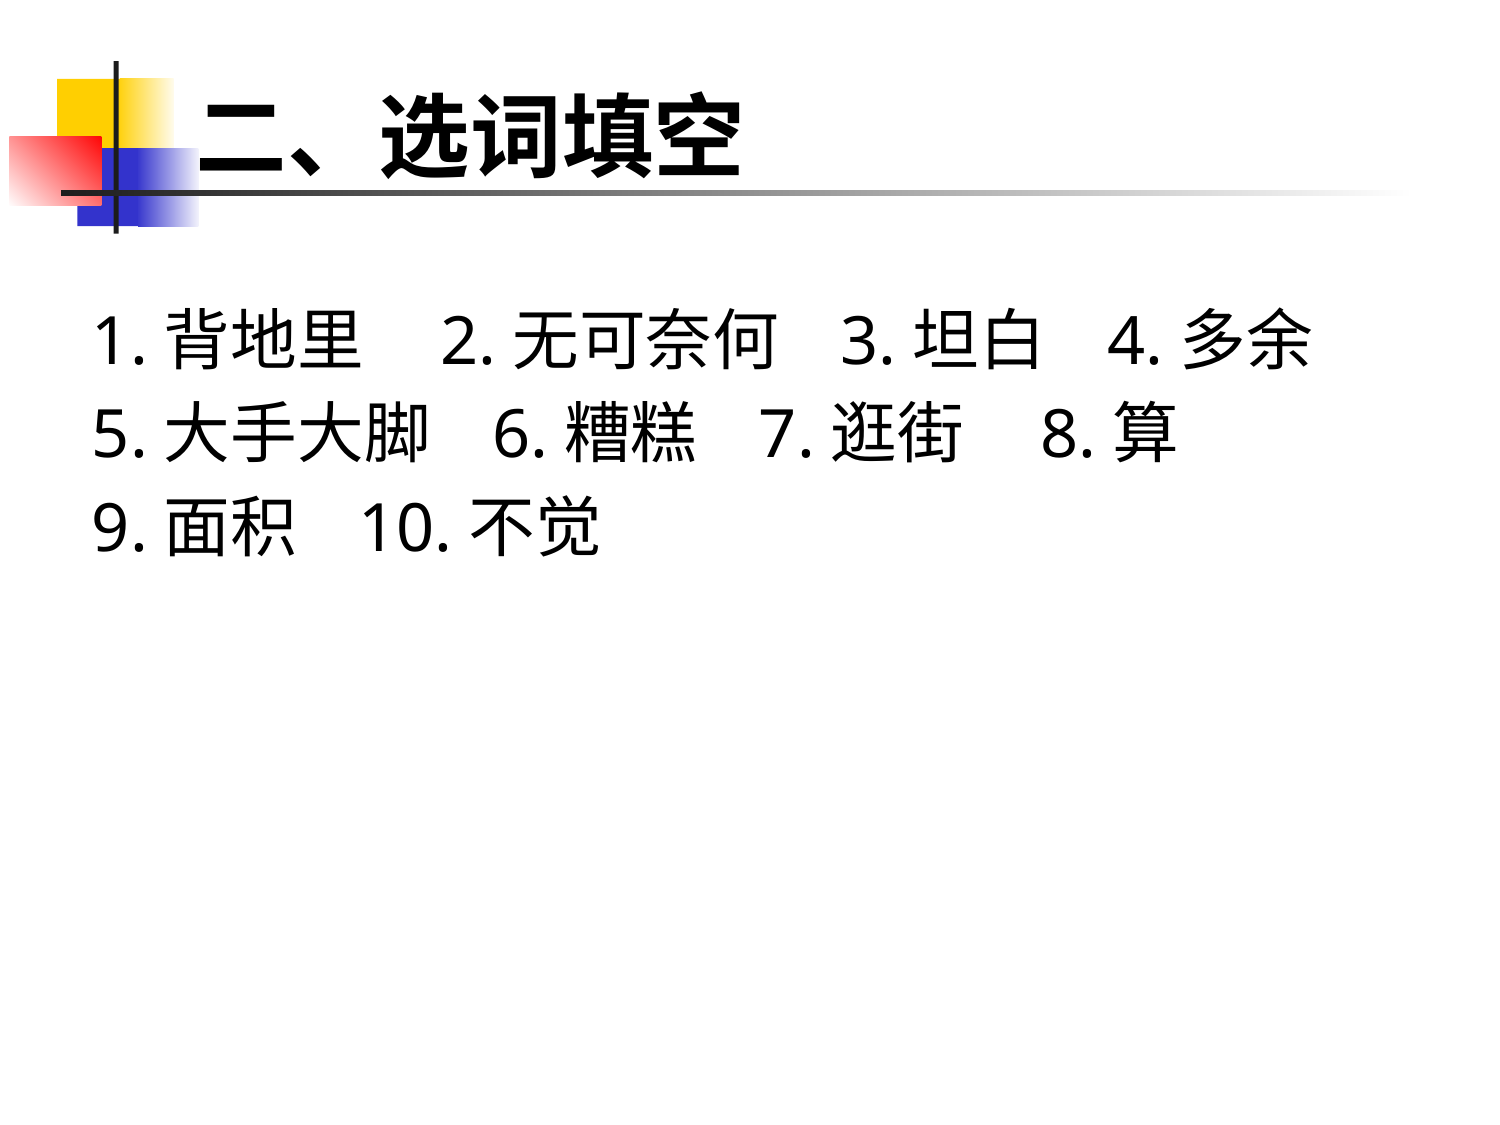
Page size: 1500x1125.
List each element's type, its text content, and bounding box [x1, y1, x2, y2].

list 1.背地里 2.无可奈何 3.坦白 4.多余 5.大手大脚 6.糟糕 7.逛街 8.算 9.面积 10.不觉 [76, 290, 1500, 966]
title 二、选词填空 [180, 5, 1459, 197]
